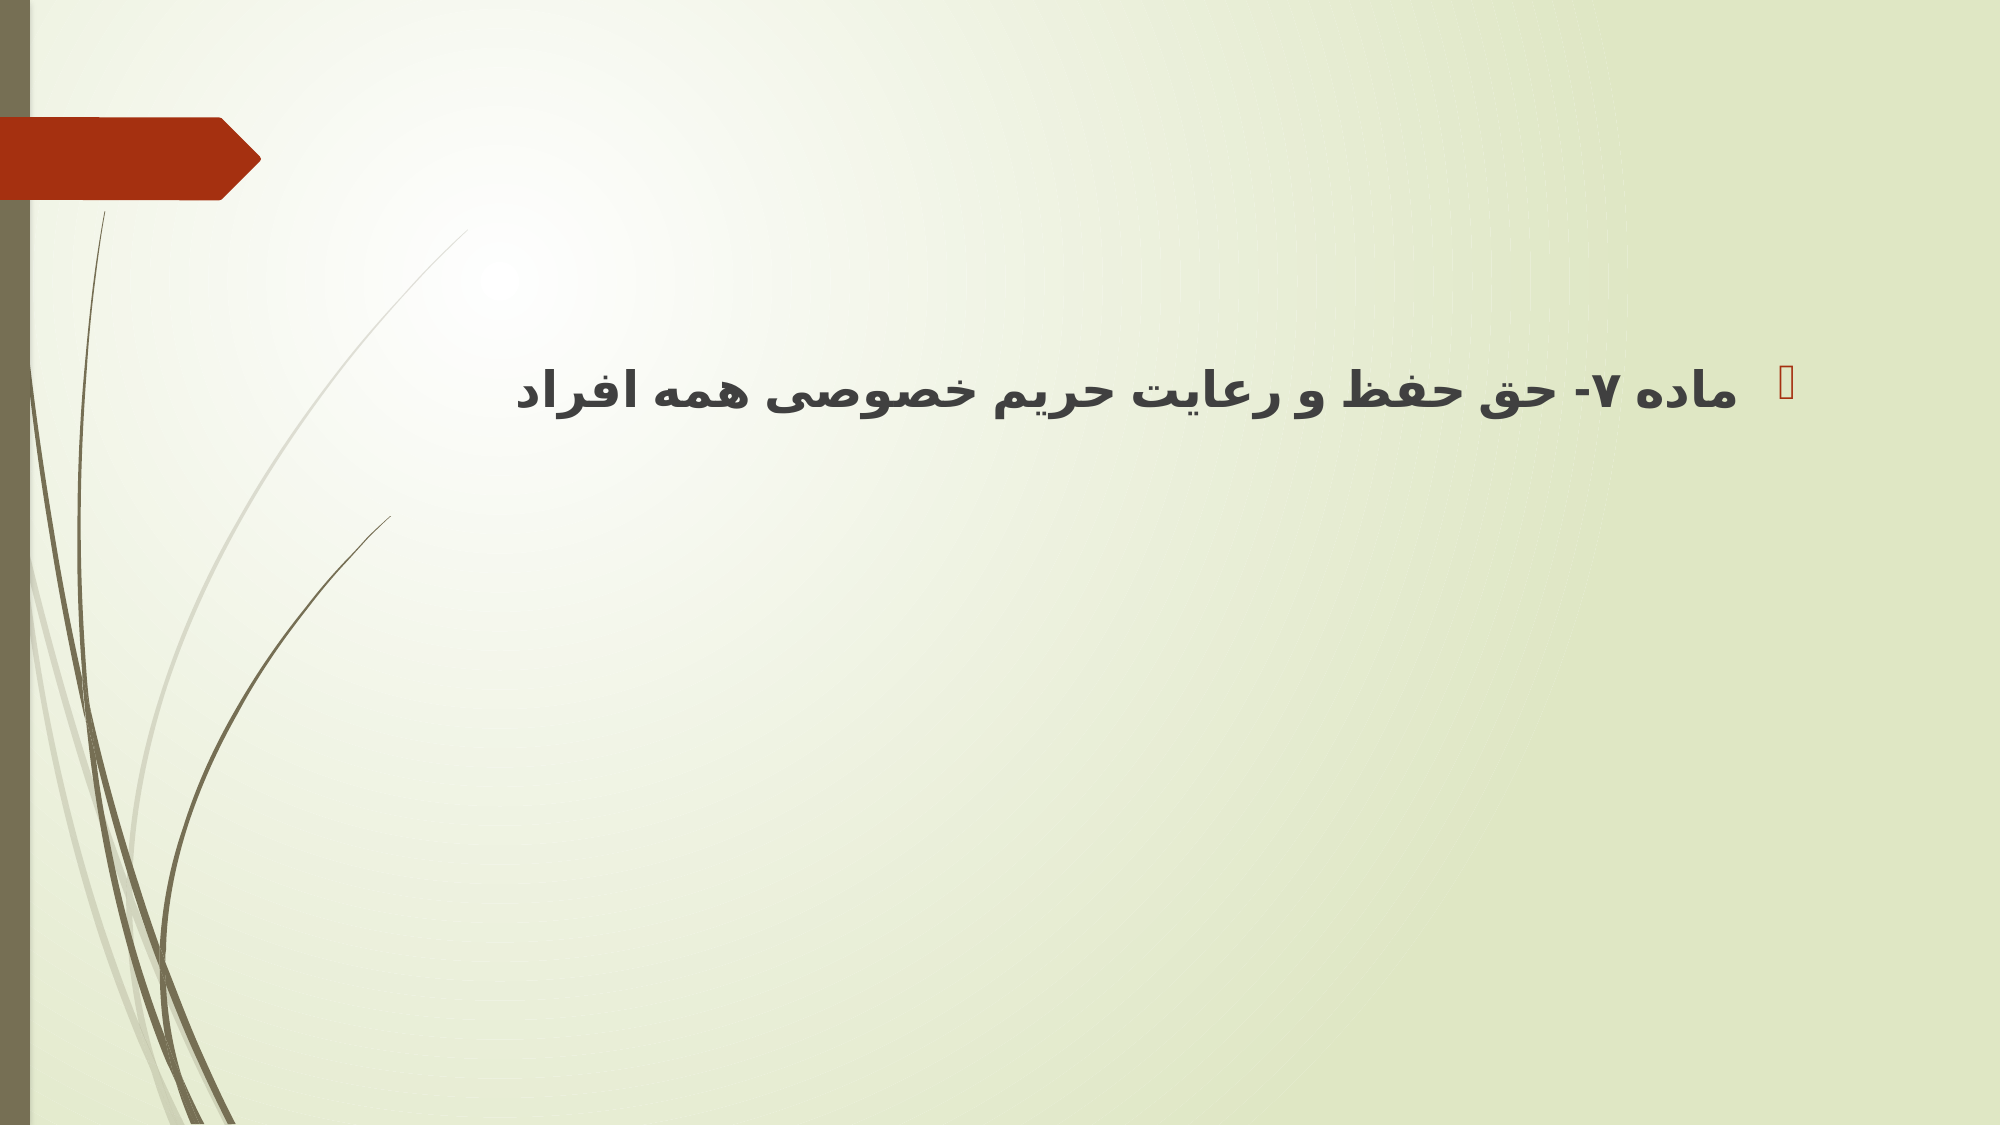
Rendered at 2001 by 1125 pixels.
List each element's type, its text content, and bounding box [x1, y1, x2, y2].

list ماده ٧- حق حفظ و رعایت حریم خصوصی همه افراد [424, 350, 1888, 970]
